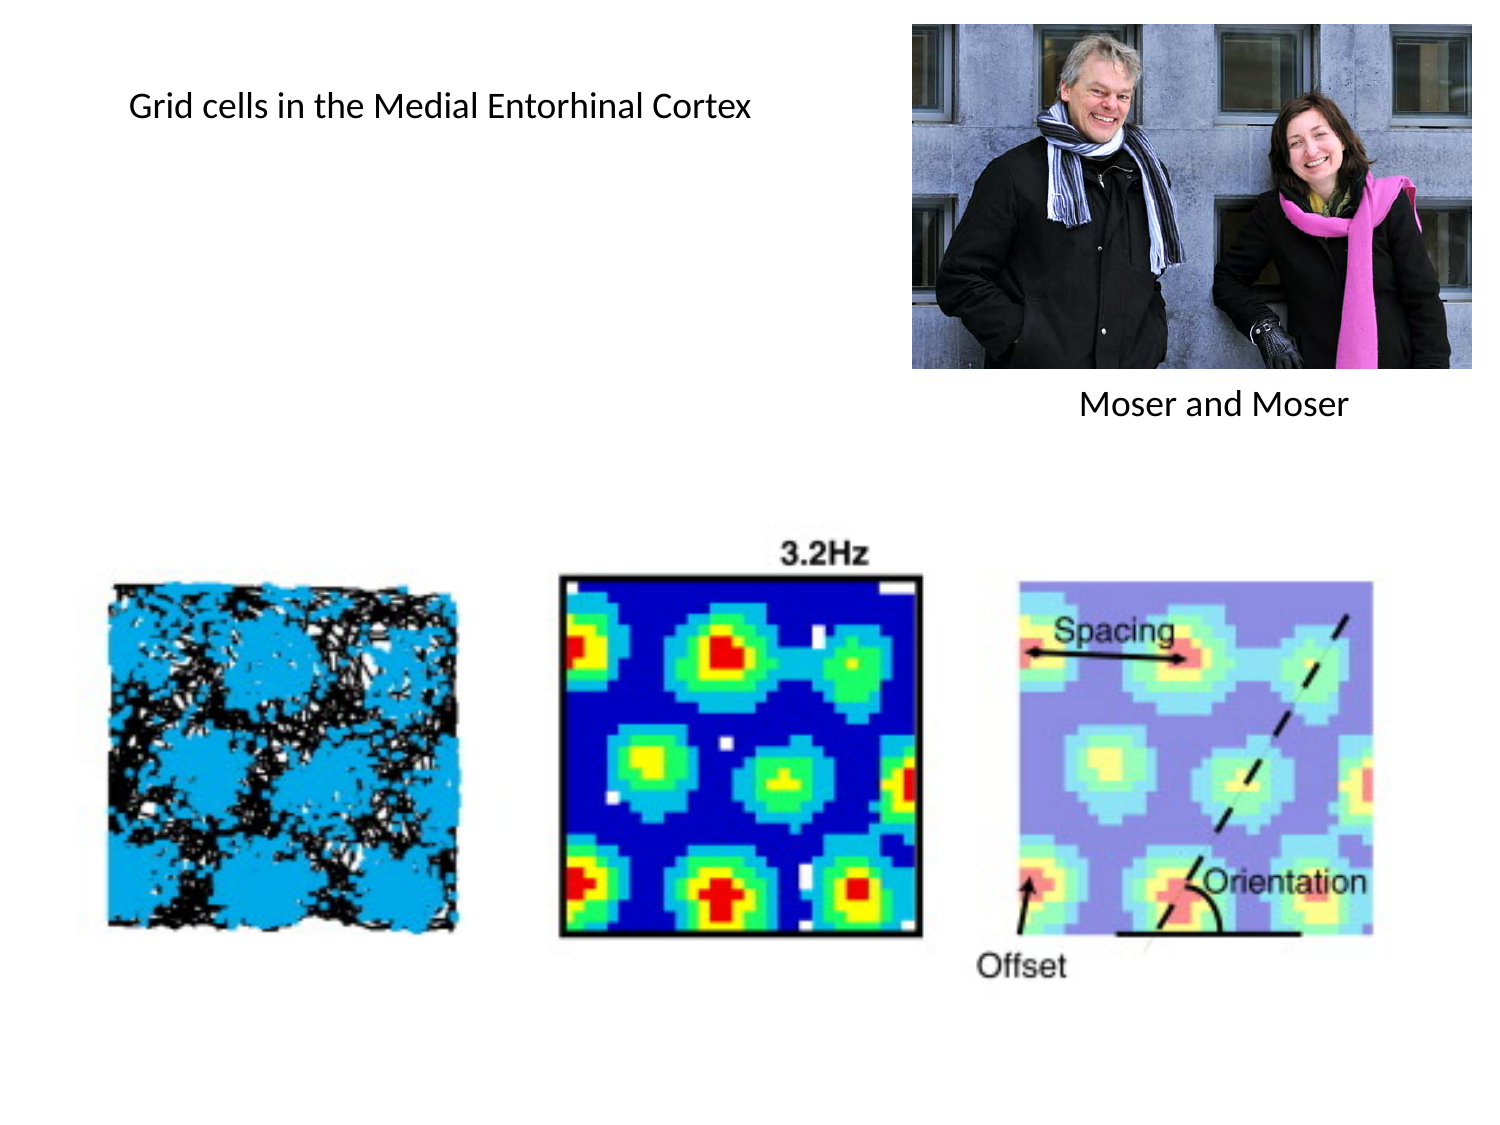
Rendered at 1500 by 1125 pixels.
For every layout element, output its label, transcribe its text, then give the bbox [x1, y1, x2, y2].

text_box Grid cells in the Medial Entorhinal Cortex [114, 73, 768, 134]
picture [74, 487, 1393, 1039]
picture [912, 24, 1473, 370]
text_box Moser and Moser [1064, 377, 1365, 432]
